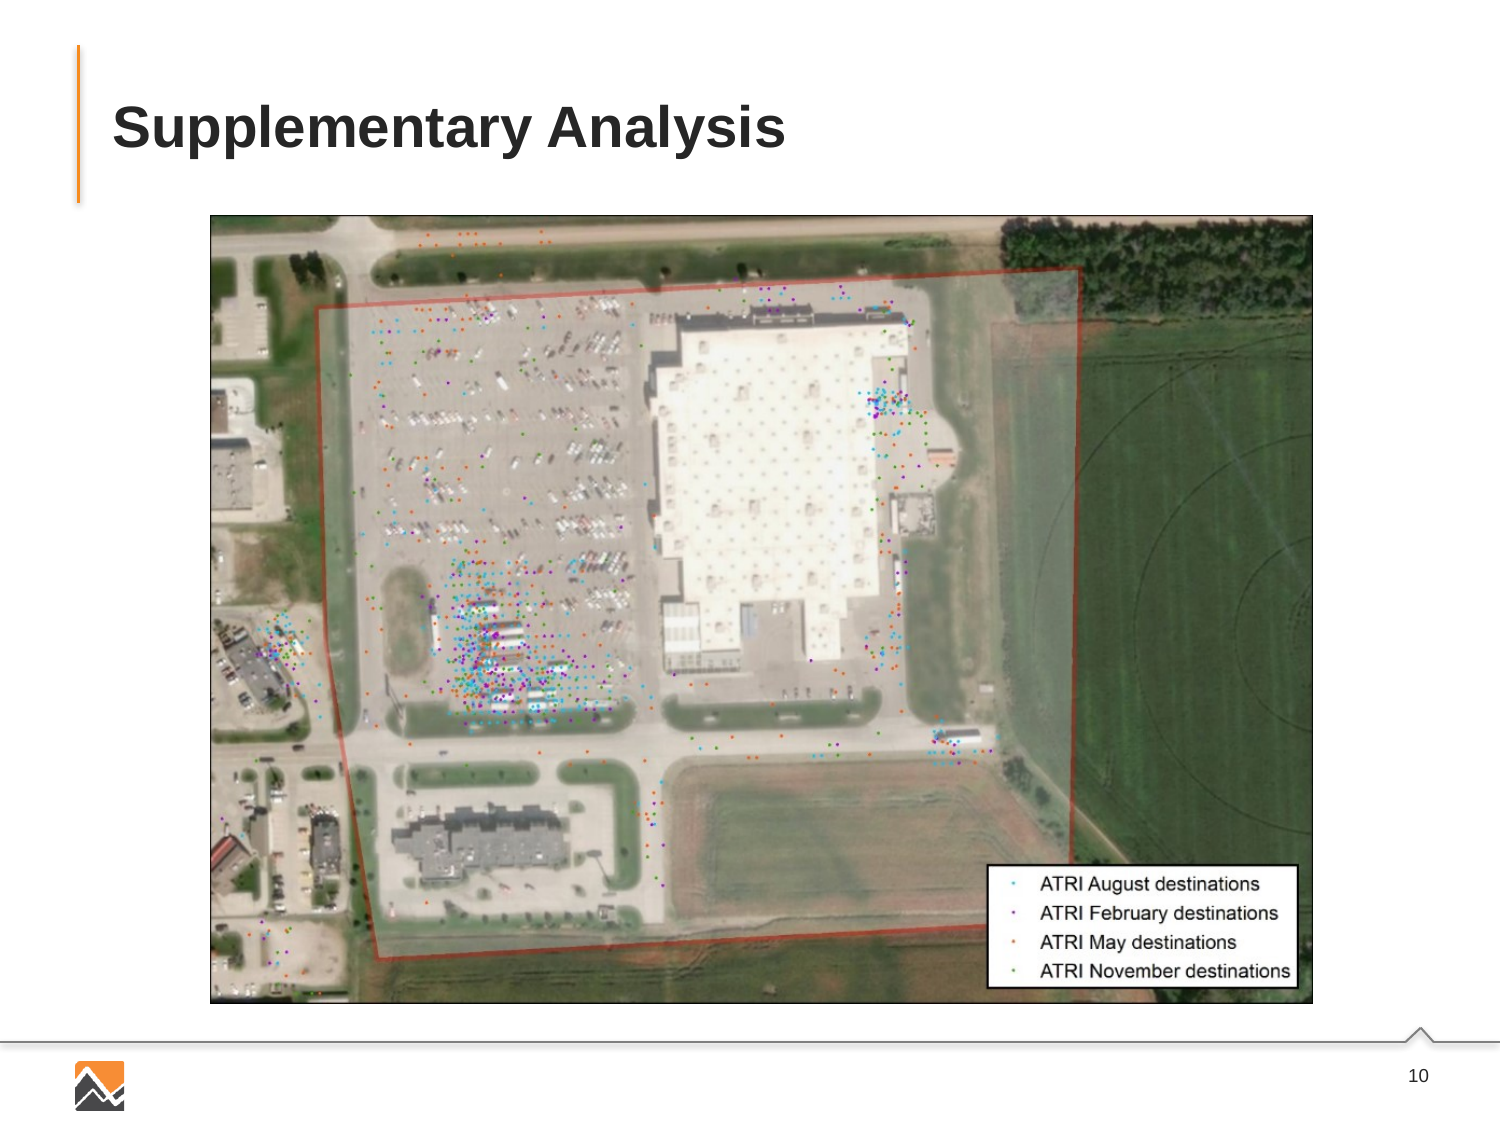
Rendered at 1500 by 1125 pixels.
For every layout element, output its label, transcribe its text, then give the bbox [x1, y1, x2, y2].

picture [209, 215, 1313, 1004]
title Supplementary Analysis [97, 45, 1425, 203]
